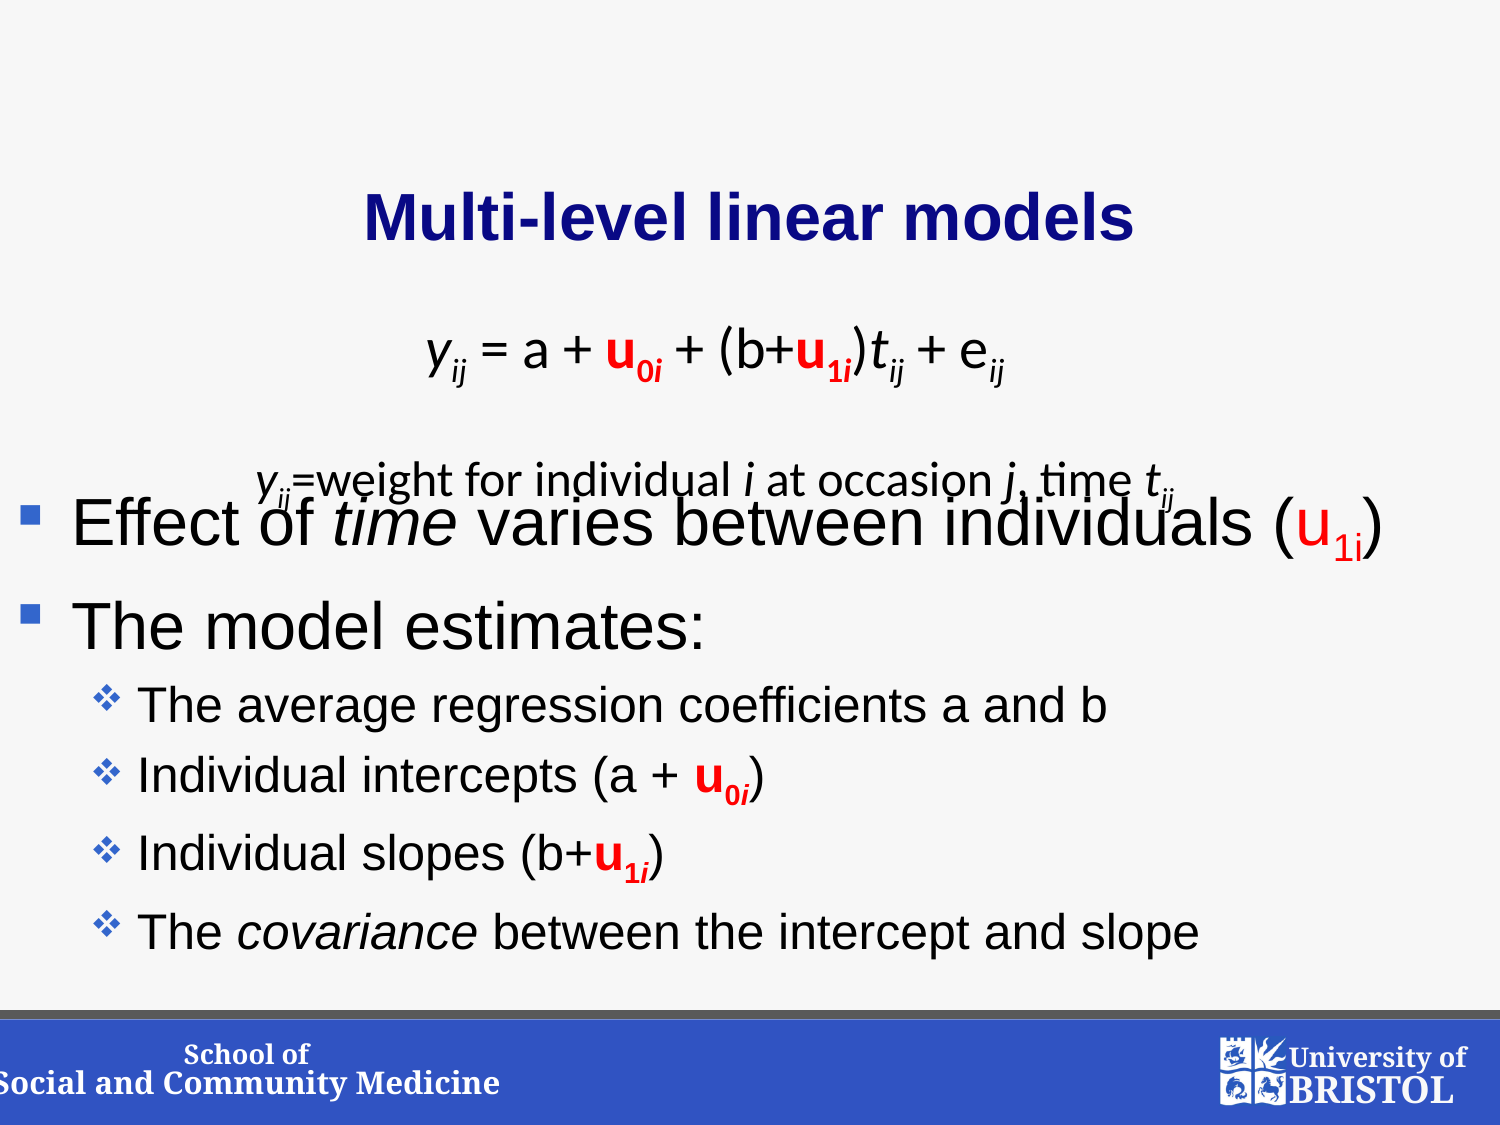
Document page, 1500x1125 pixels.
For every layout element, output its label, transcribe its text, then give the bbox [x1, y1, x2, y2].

picture [1219, 1036, 1287, 1106]
text_box yij = a + u0i + (b+u1i)tij + eij yij=weight for individual i at occasion j, time tij [0, 302, 1430, 504]
title Multi-level linear models [0, 149, 1500, 279]
list Effect of time varies between individuals (u1i) The model estimates: The average regression coefficients a and b Individual intercepts (a + u0i) Individual slopes (b+u1i) The covariance between the intercept and slope [0, 470, 1500, 976]
